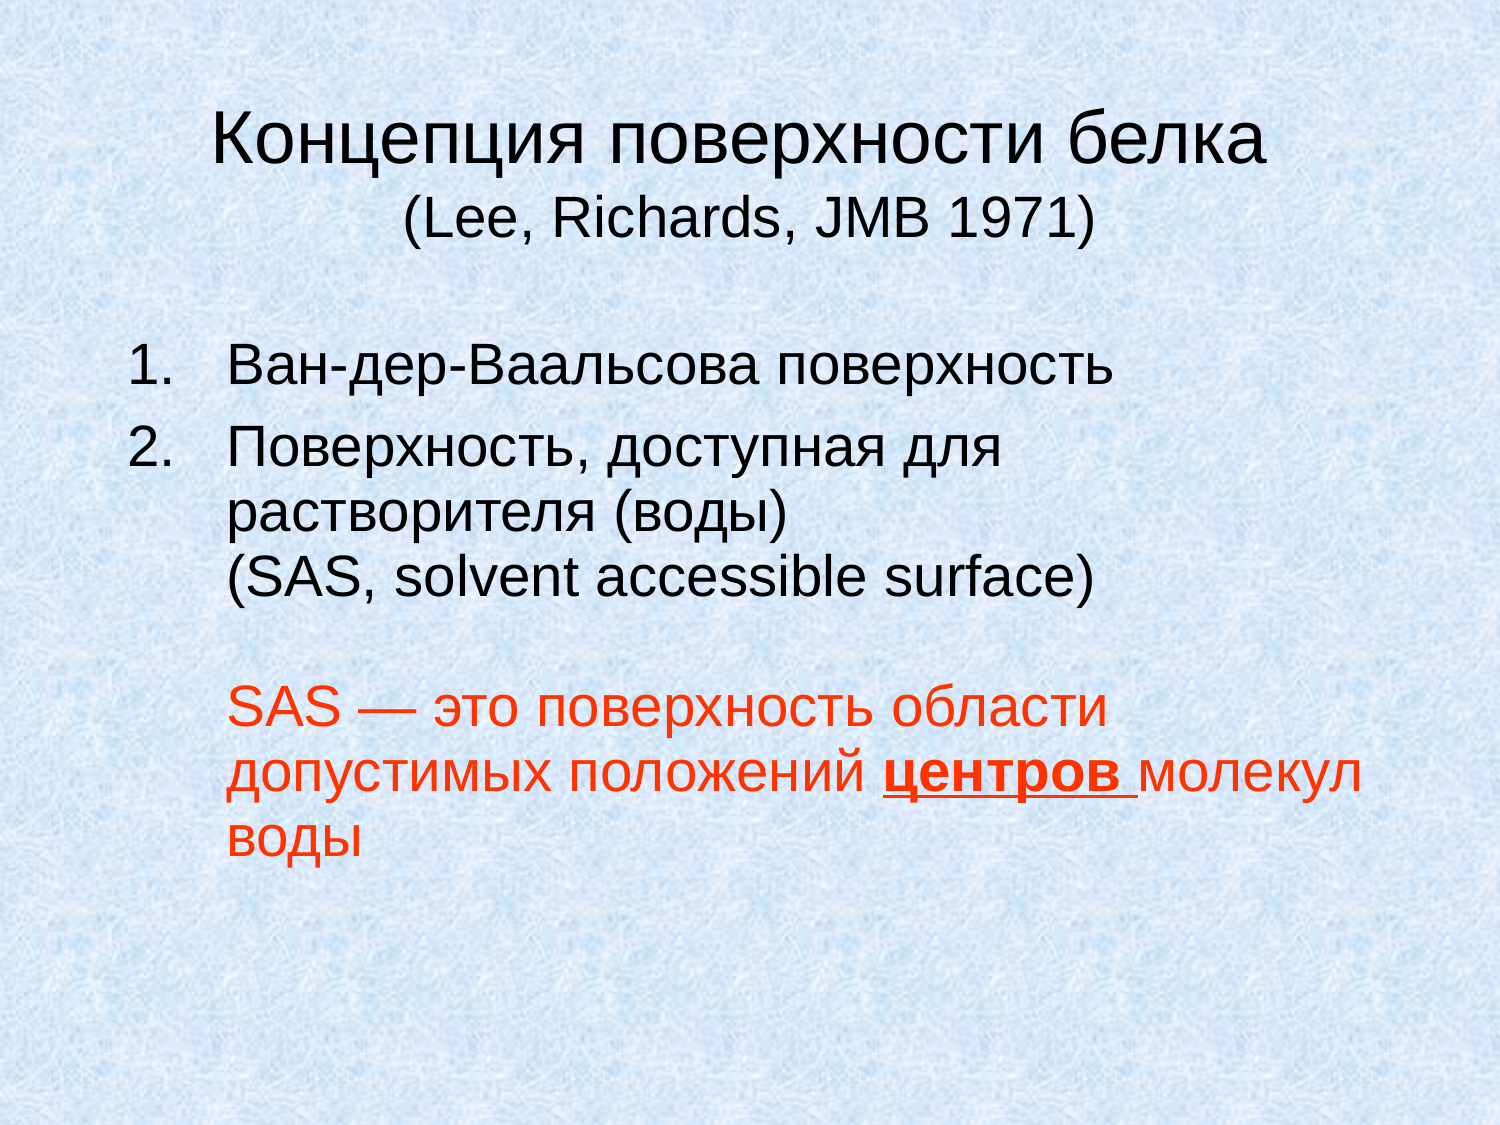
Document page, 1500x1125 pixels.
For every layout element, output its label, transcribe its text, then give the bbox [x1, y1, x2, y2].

picture [0, 0, 1500, 1125]
text_box Концепция поверхности белка (Lee, Richards, JMB 1971) [50, 49, 1450, 288]
text_box Ван-дер-Ваальсова поверхность Поверхность, доступная для растворителя (воды) (SAS, solvent accessible surface) SAS — это поверхность области допустимых положений центров молекул воды [112, 324, 1388, 1025]
